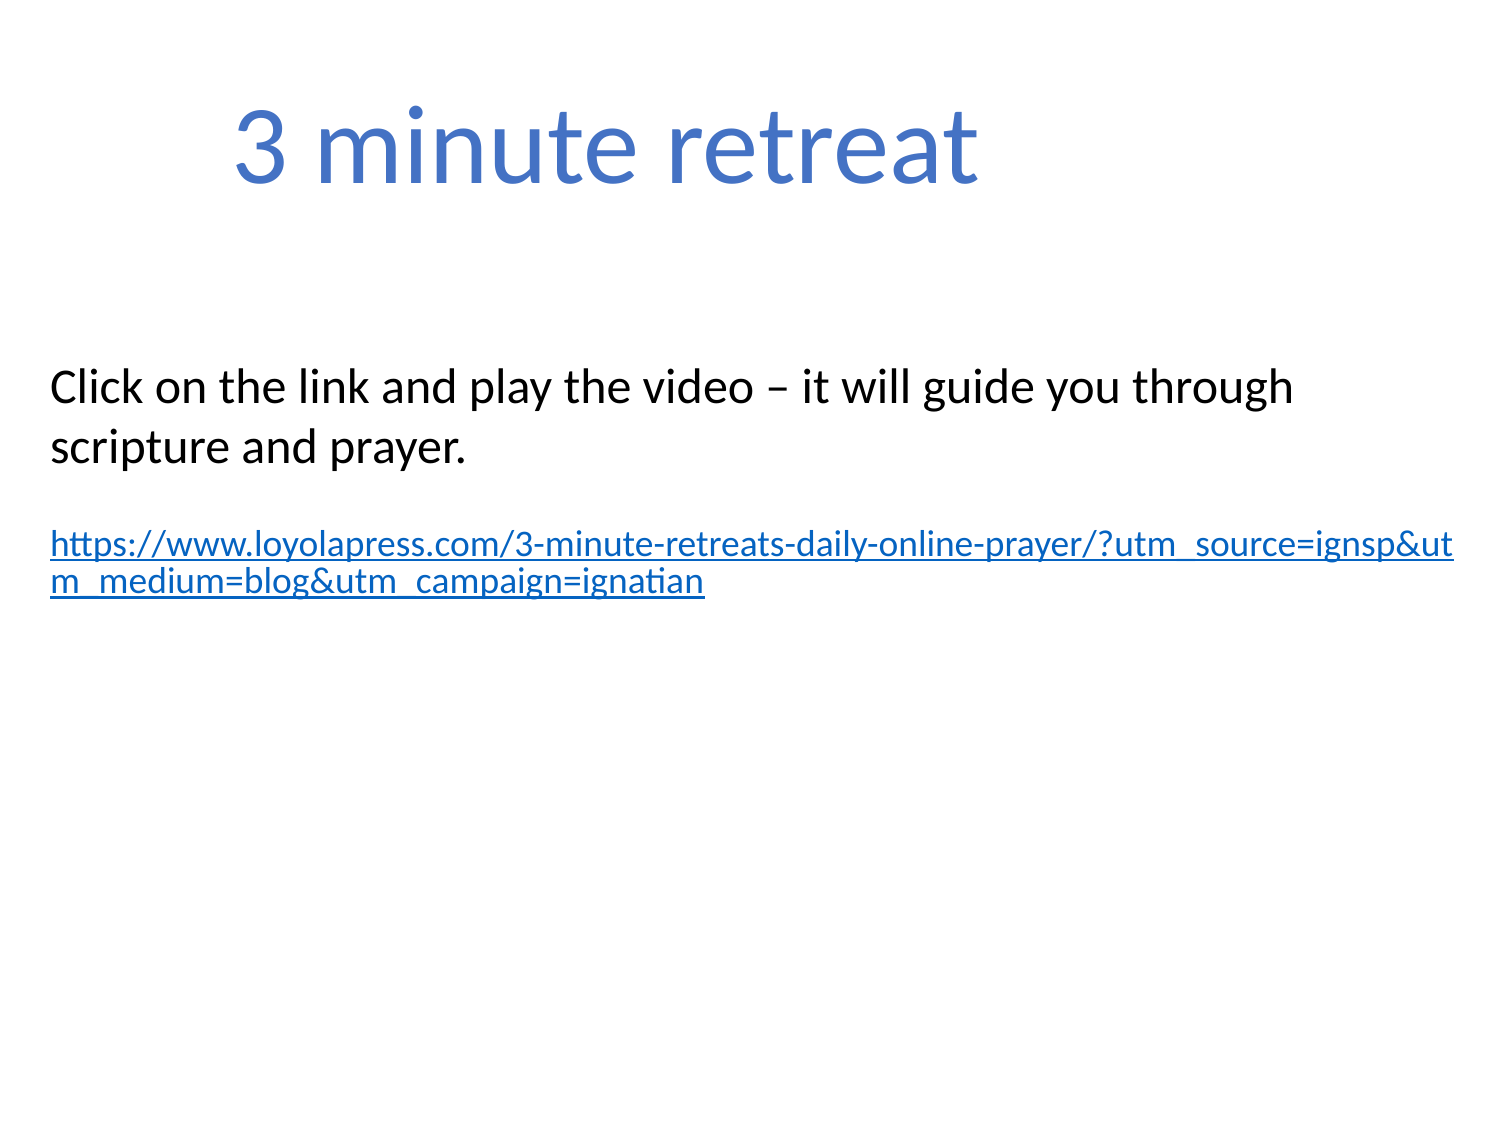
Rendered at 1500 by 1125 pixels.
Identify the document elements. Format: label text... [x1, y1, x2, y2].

text_box 3 minute retreat [216, 63, 996, 214]
text_box Click on the link and play the video – it will guide you through scripture and prayer. https://www.loyolapress.com/3-minute-retreats-daily-online-prayer/?utm_source=ignsp&utm_medium=blog&utm_campaign=ignatian [35, 346, 1471, 617]
